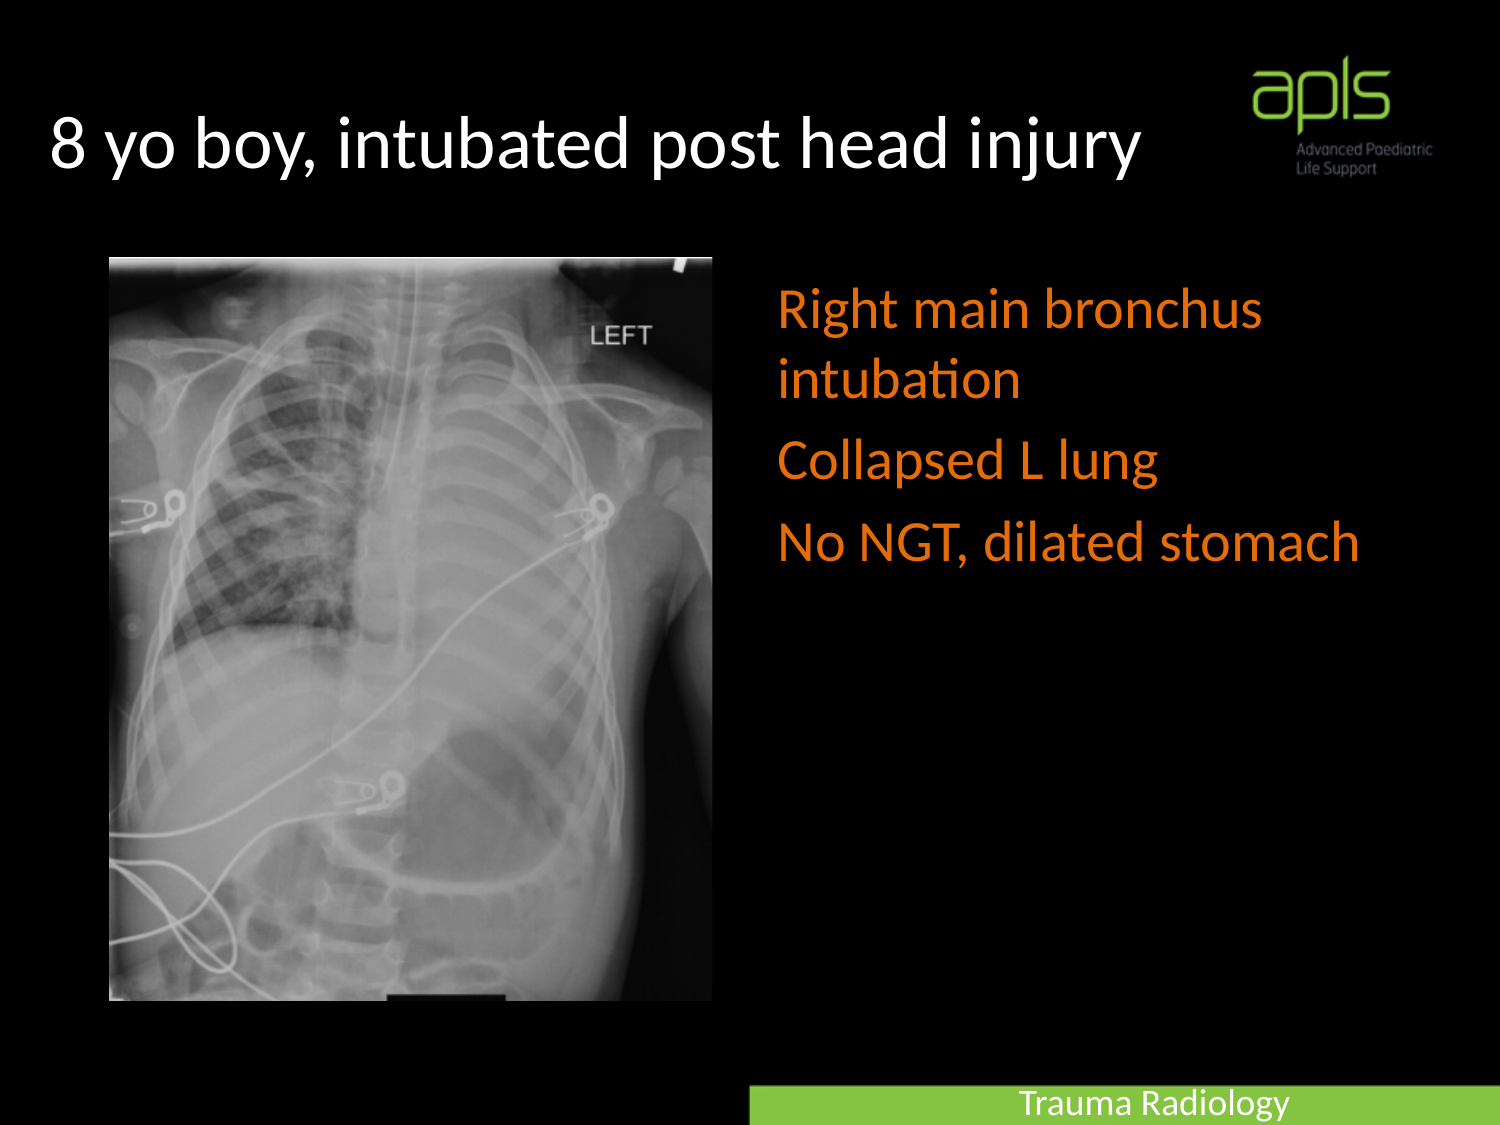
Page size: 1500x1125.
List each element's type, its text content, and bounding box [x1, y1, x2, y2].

list Right main bronchus intubation Collapsed L lung No NGT, dilated stomach [762, 262, 1425, 1005]
picture [0, 0, 1500, 1125]
title 8 yo boy, intubated post head injury [34, 45, 1277, 233]
